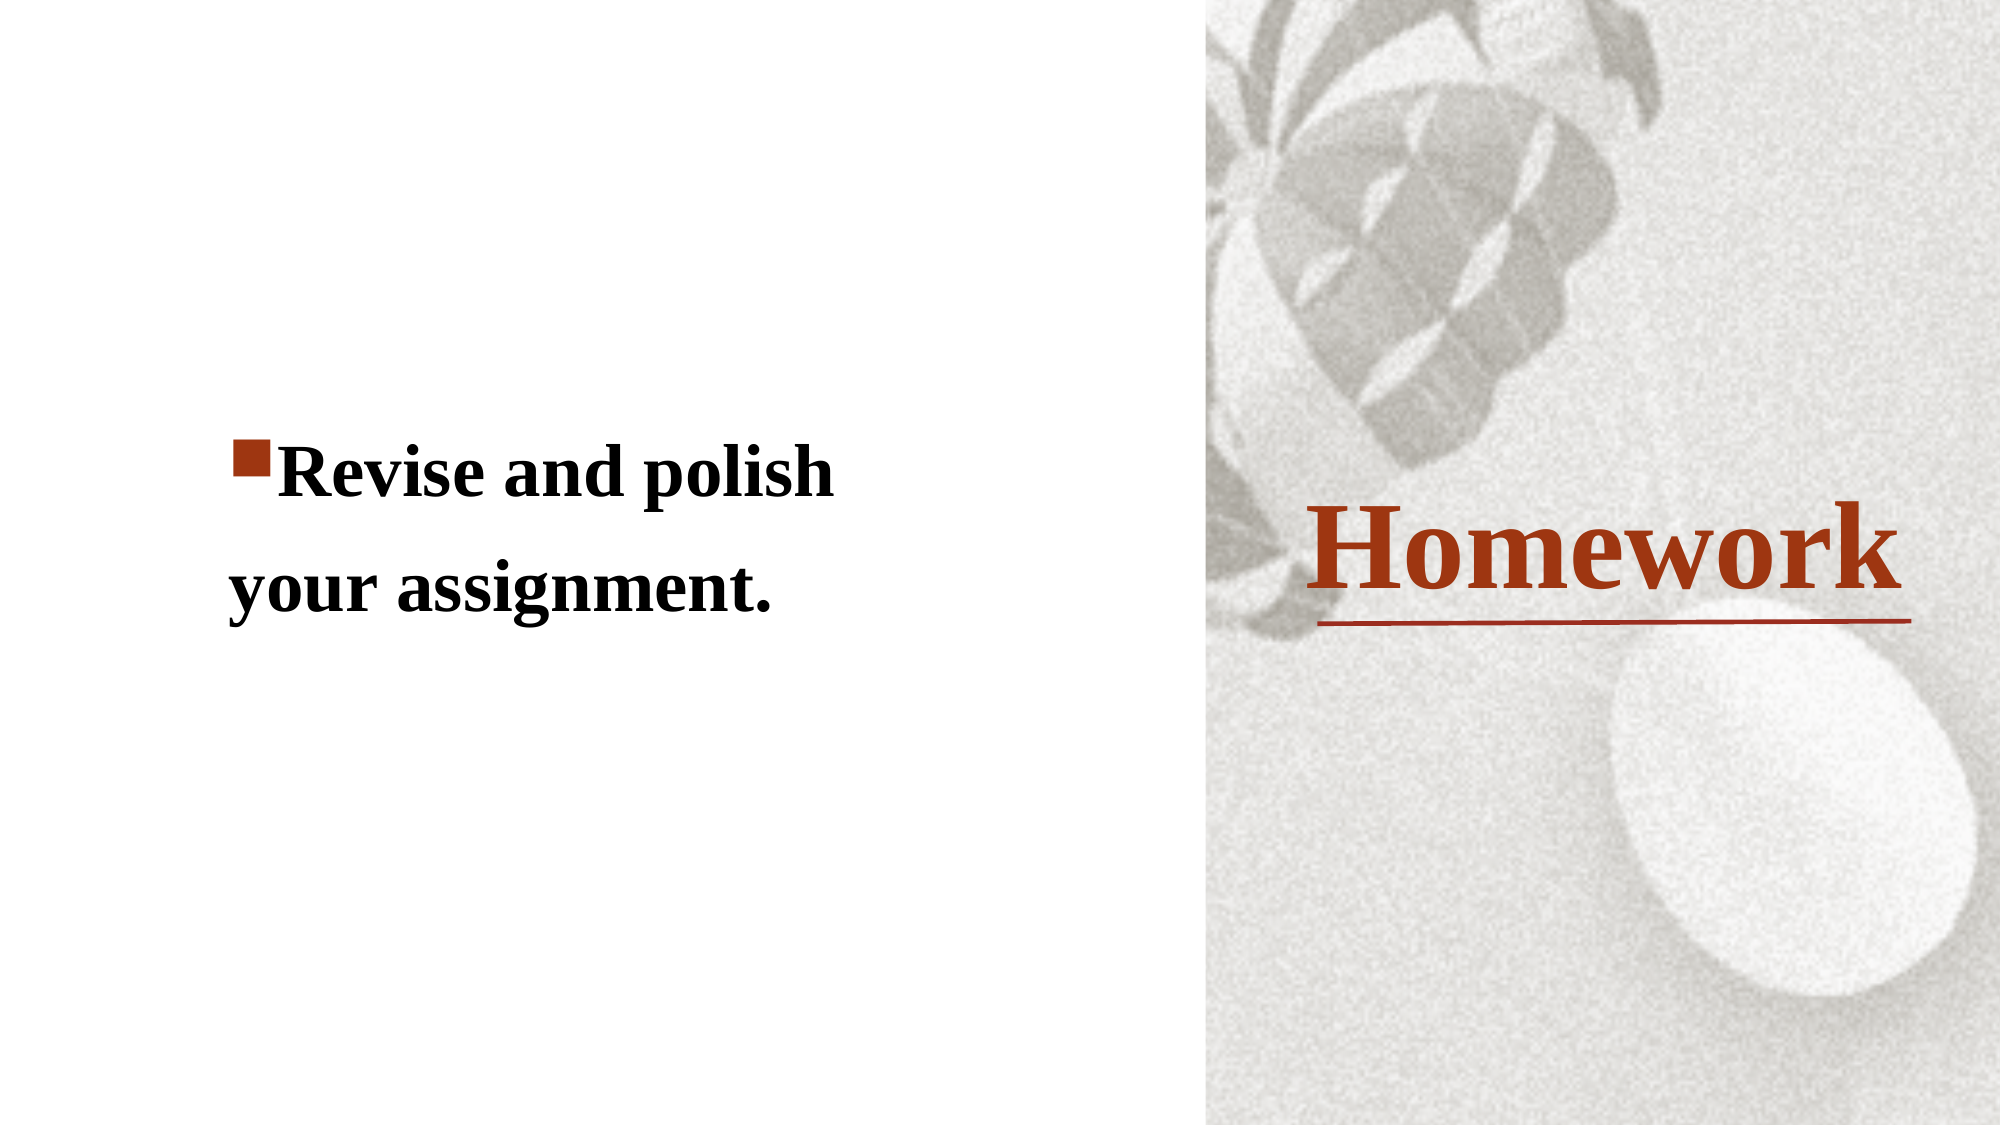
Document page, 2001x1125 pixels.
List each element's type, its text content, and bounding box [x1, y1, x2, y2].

picture [1208, 2, 1999, 1124]
list Revise and polish your assignment. [213, 413, 925, 696]
